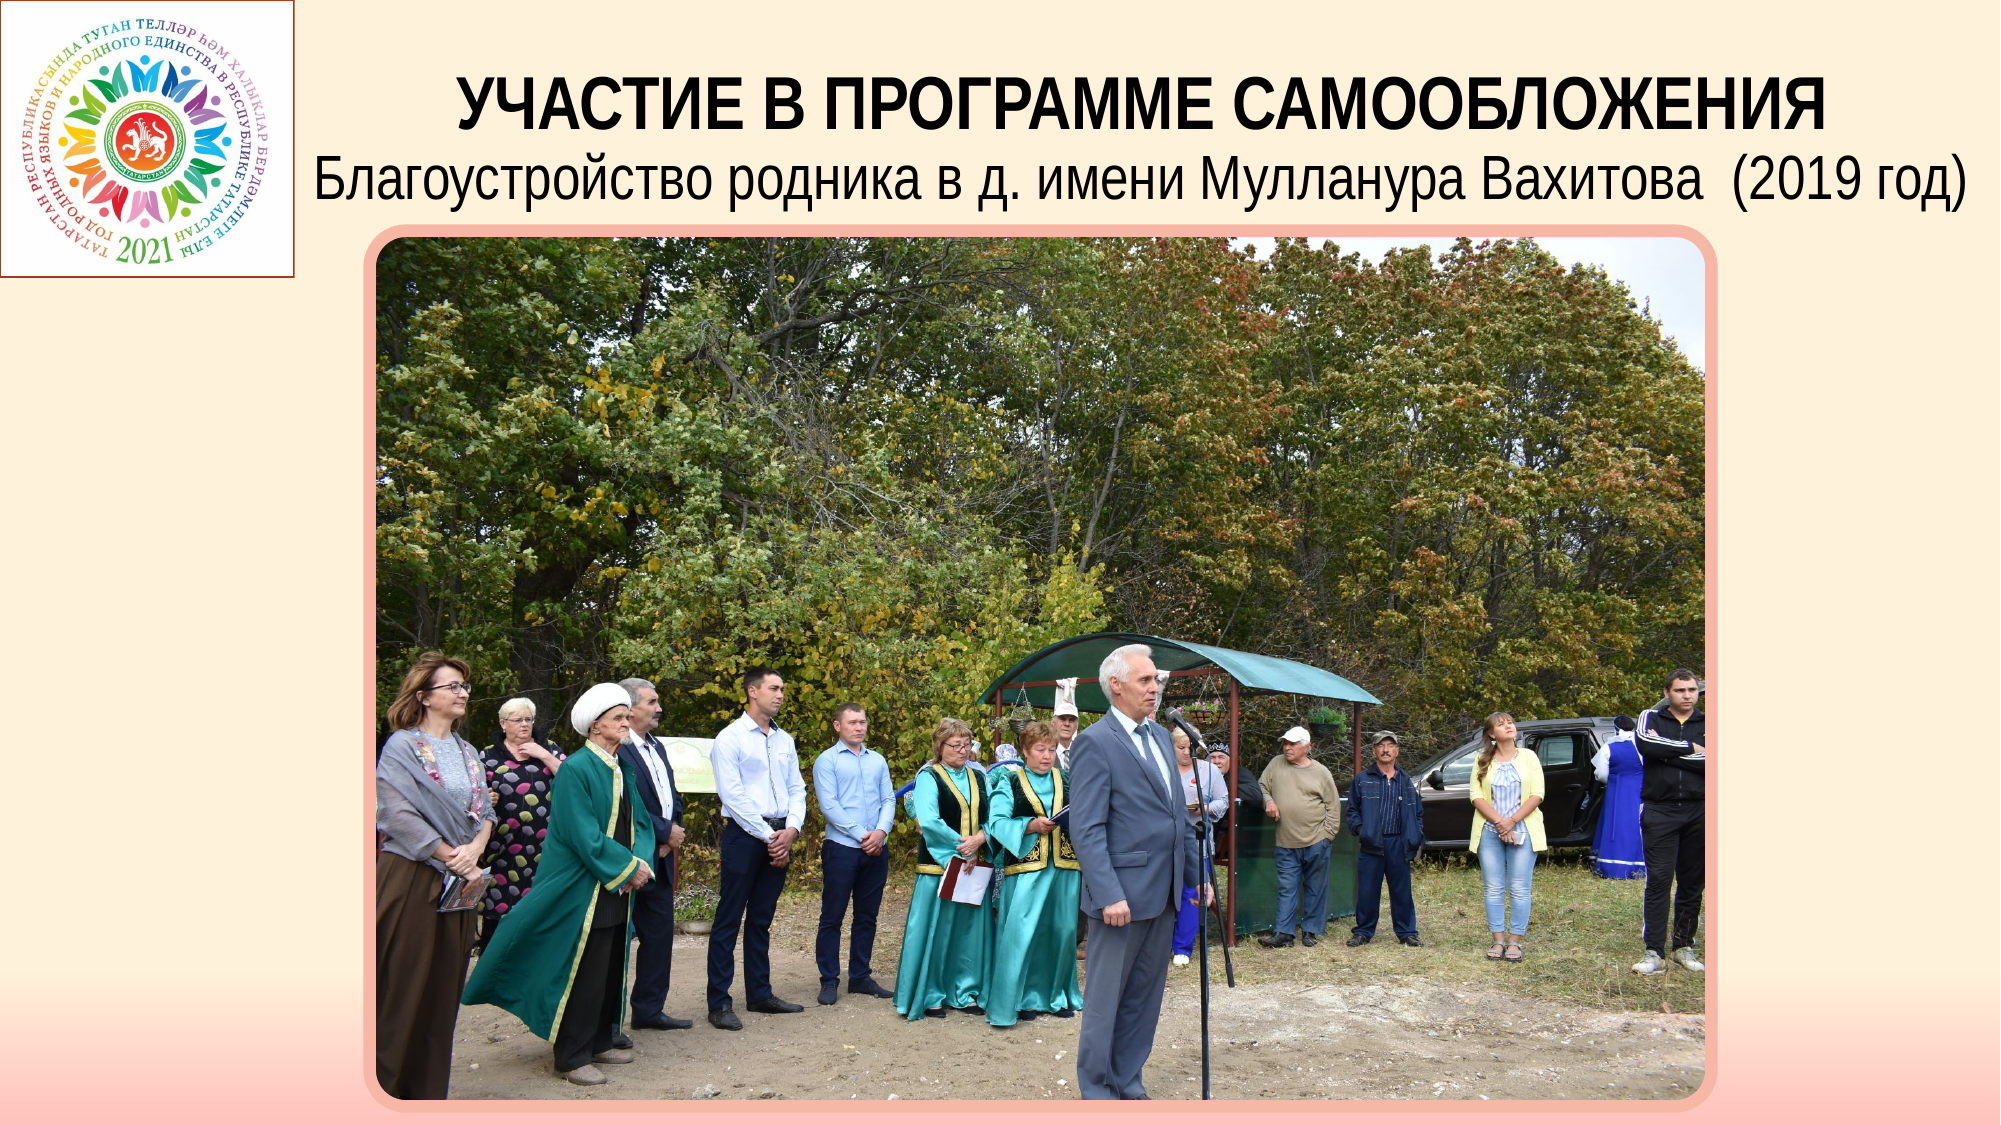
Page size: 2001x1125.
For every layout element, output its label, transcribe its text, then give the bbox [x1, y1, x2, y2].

picture [1, 1, 284, 276]
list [369, 230, 1712, 1107]
title УЧАСТИЕ В ПРОГРАММЕ САМООБЛОЖЕНИЯ Благоустройство родника в д. имени Мулланура Вахитова (2019 год) [284, 0, 2000, 278]
